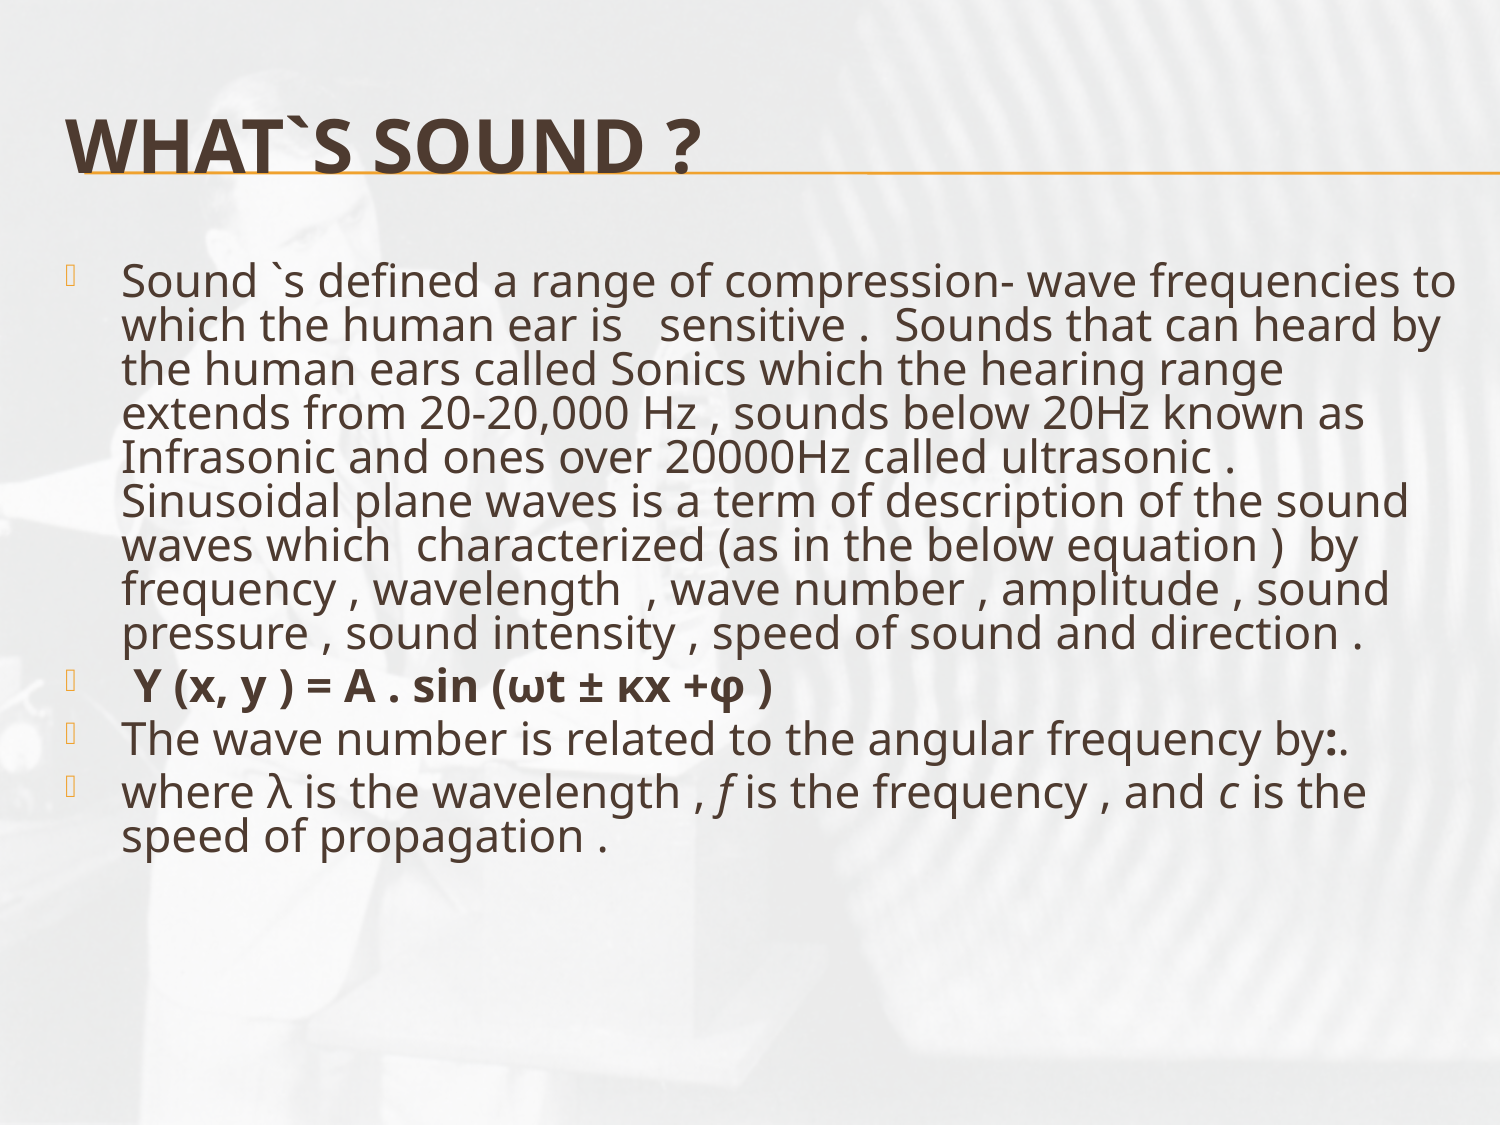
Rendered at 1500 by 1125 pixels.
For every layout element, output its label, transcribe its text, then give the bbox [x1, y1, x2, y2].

title What`s sound ? [50, 75, 1475, 213]
list Sound `s defined a range of compression- wave frequencies to which the human ear is sensitive . Sounds that can heard by the human ears called Sonics which the hearing range extends from 20-20,000 Hz , sounds below 20Hz known as Infrasonic and ones over 20000Hz called ultrasonic . Sinusoidal plane waves is a term of description of the sound waves which characterized (as in the below equation ) by frequency , wavelength , wave number , amplitude , sound pressure , sound intensity , speed of sound and direction . Y (x, y ) = A . sin (ωt ± κx +φ ) The wave number is related to the angular frequency by:. where λ is the wavelength , f is the frequency , and c is the speed of propagation . [49, 254, 1476, 998]
